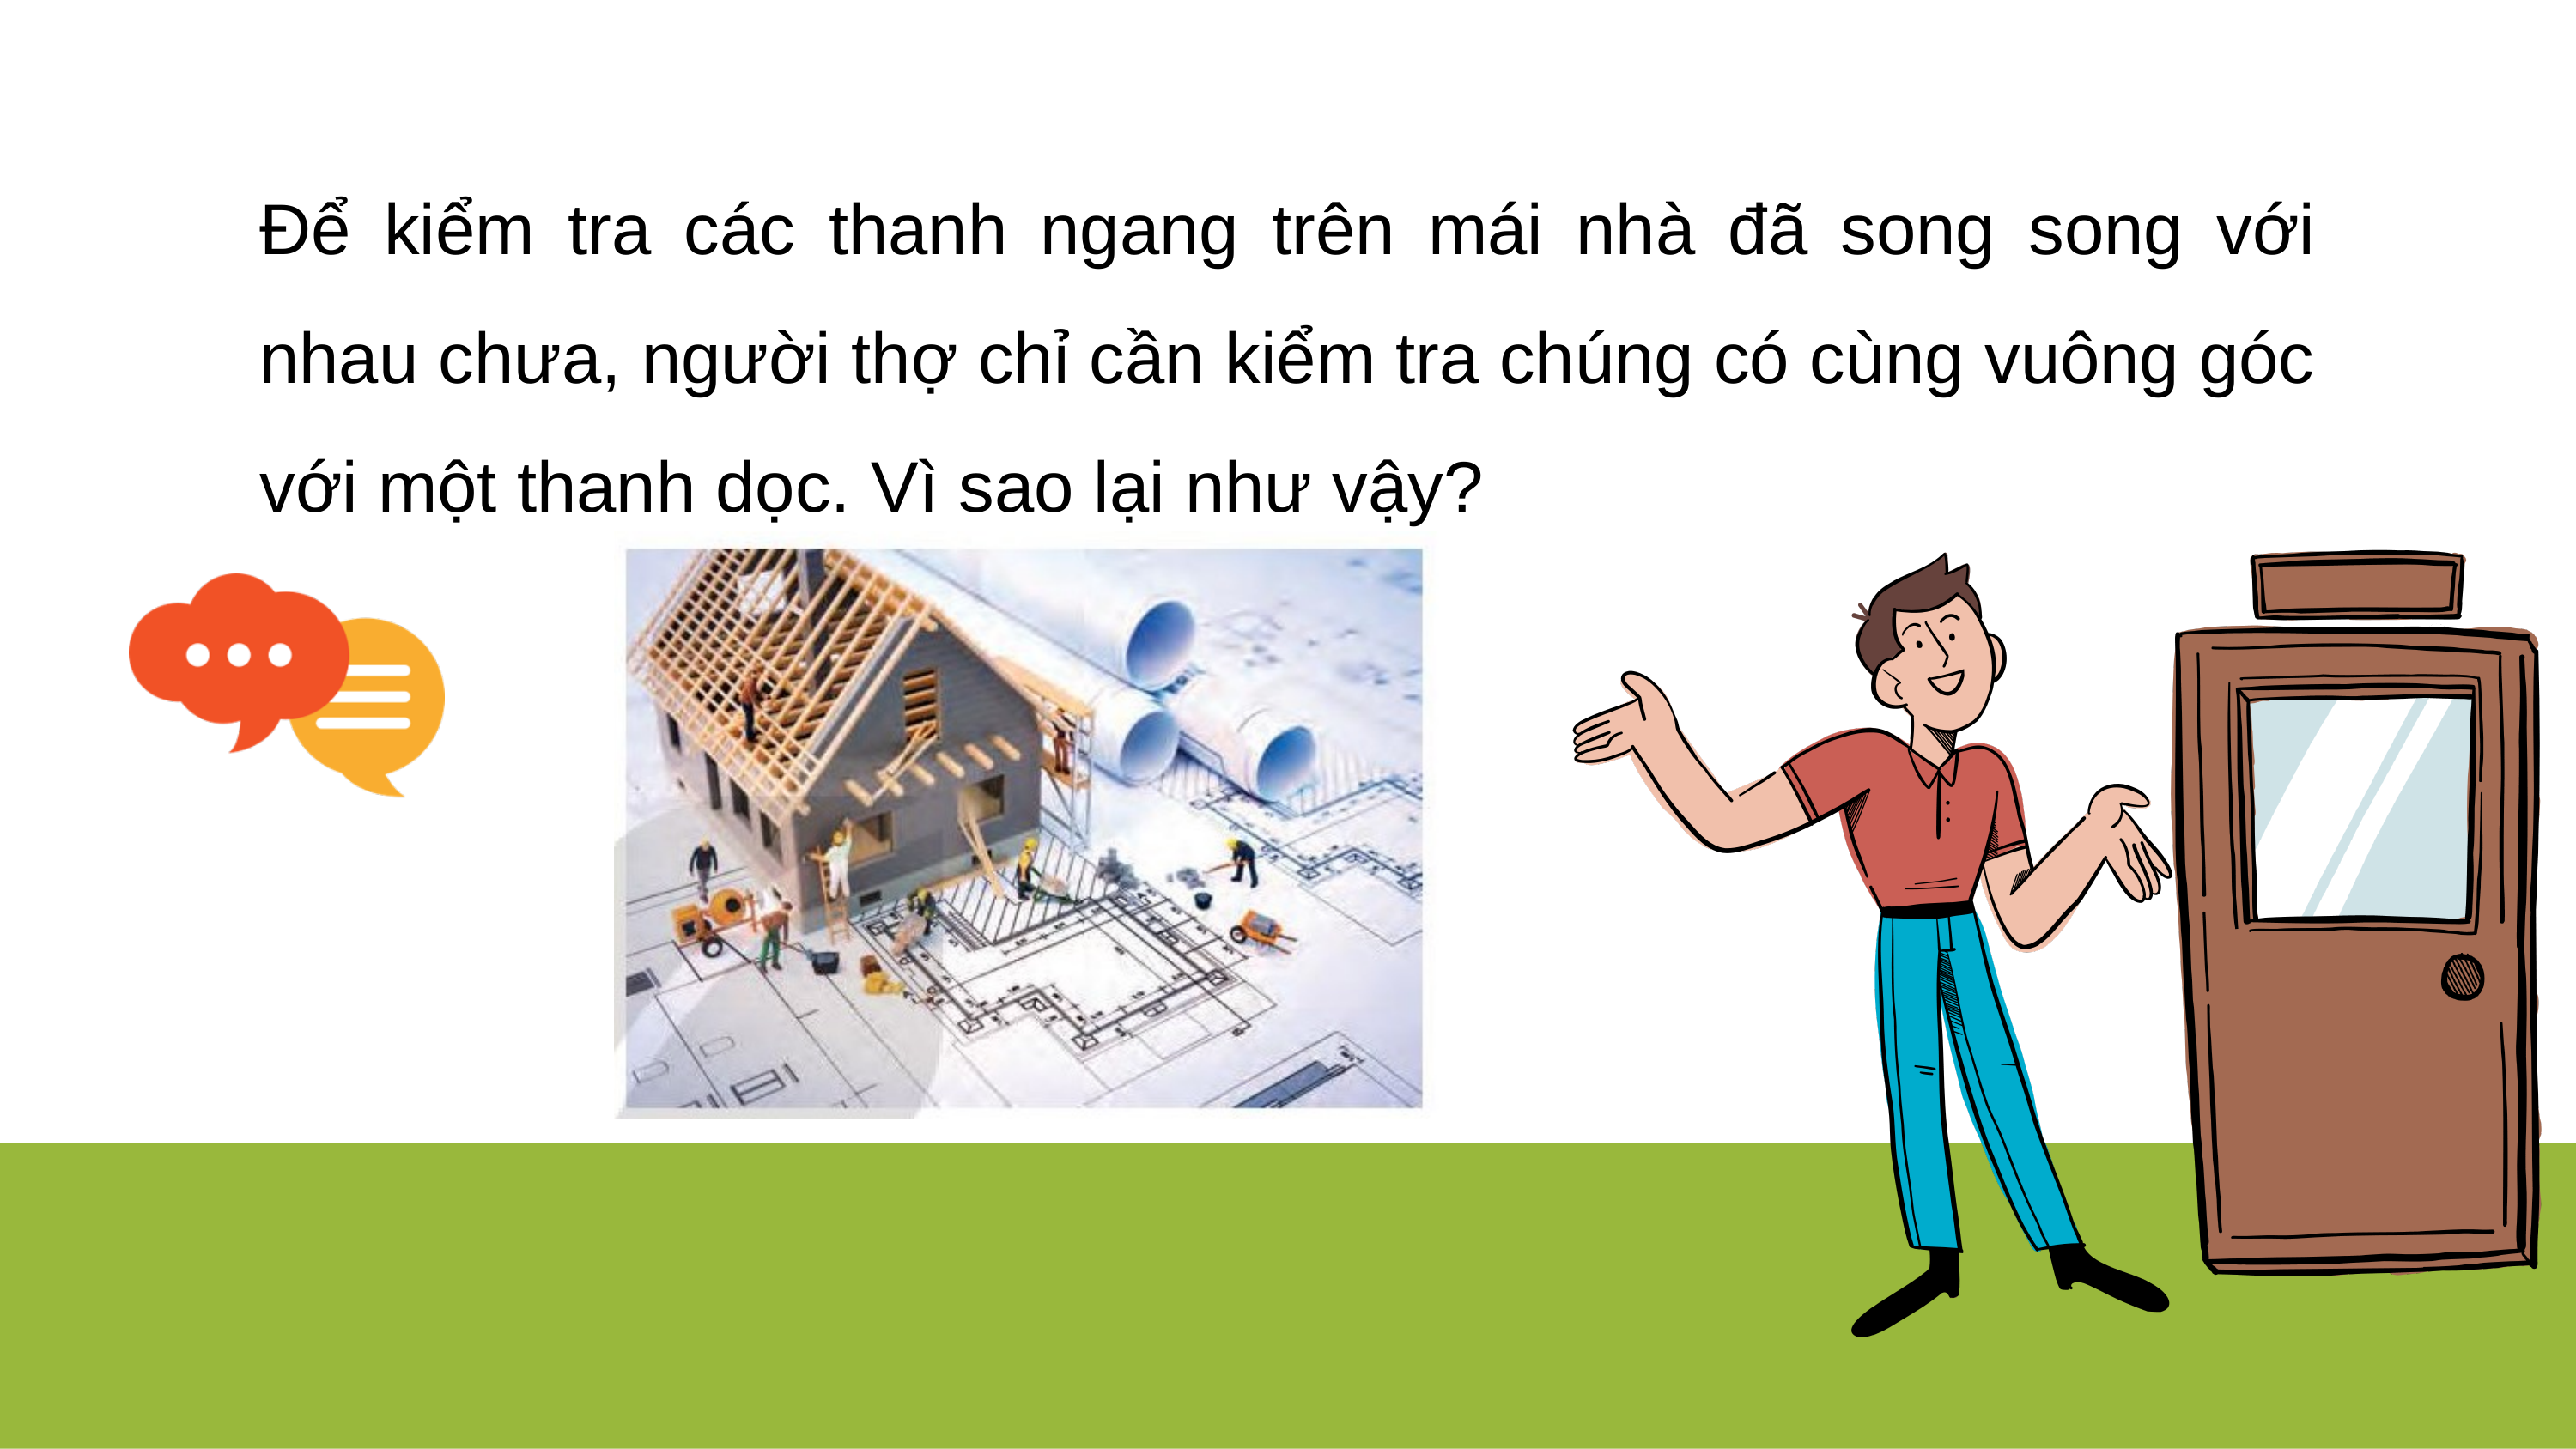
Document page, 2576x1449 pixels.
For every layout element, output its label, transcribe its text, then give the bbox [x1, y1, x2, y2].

picture [1572, 549, 2543, 1338]
picture [613, 531, 1440, 1119]
text_box [0, 1143, 2576, 1449]
text_box Để kiểm tra các thanh ngang trên mái nhà đã song song với nhau chưa, người thợ chỉ cần kiểm tra chúng có cùng vuông góc với một thanh dọc. Vì sao lại như vậy? [246, 133, 2330, 533]
picture [128, 573, 446, 800]
